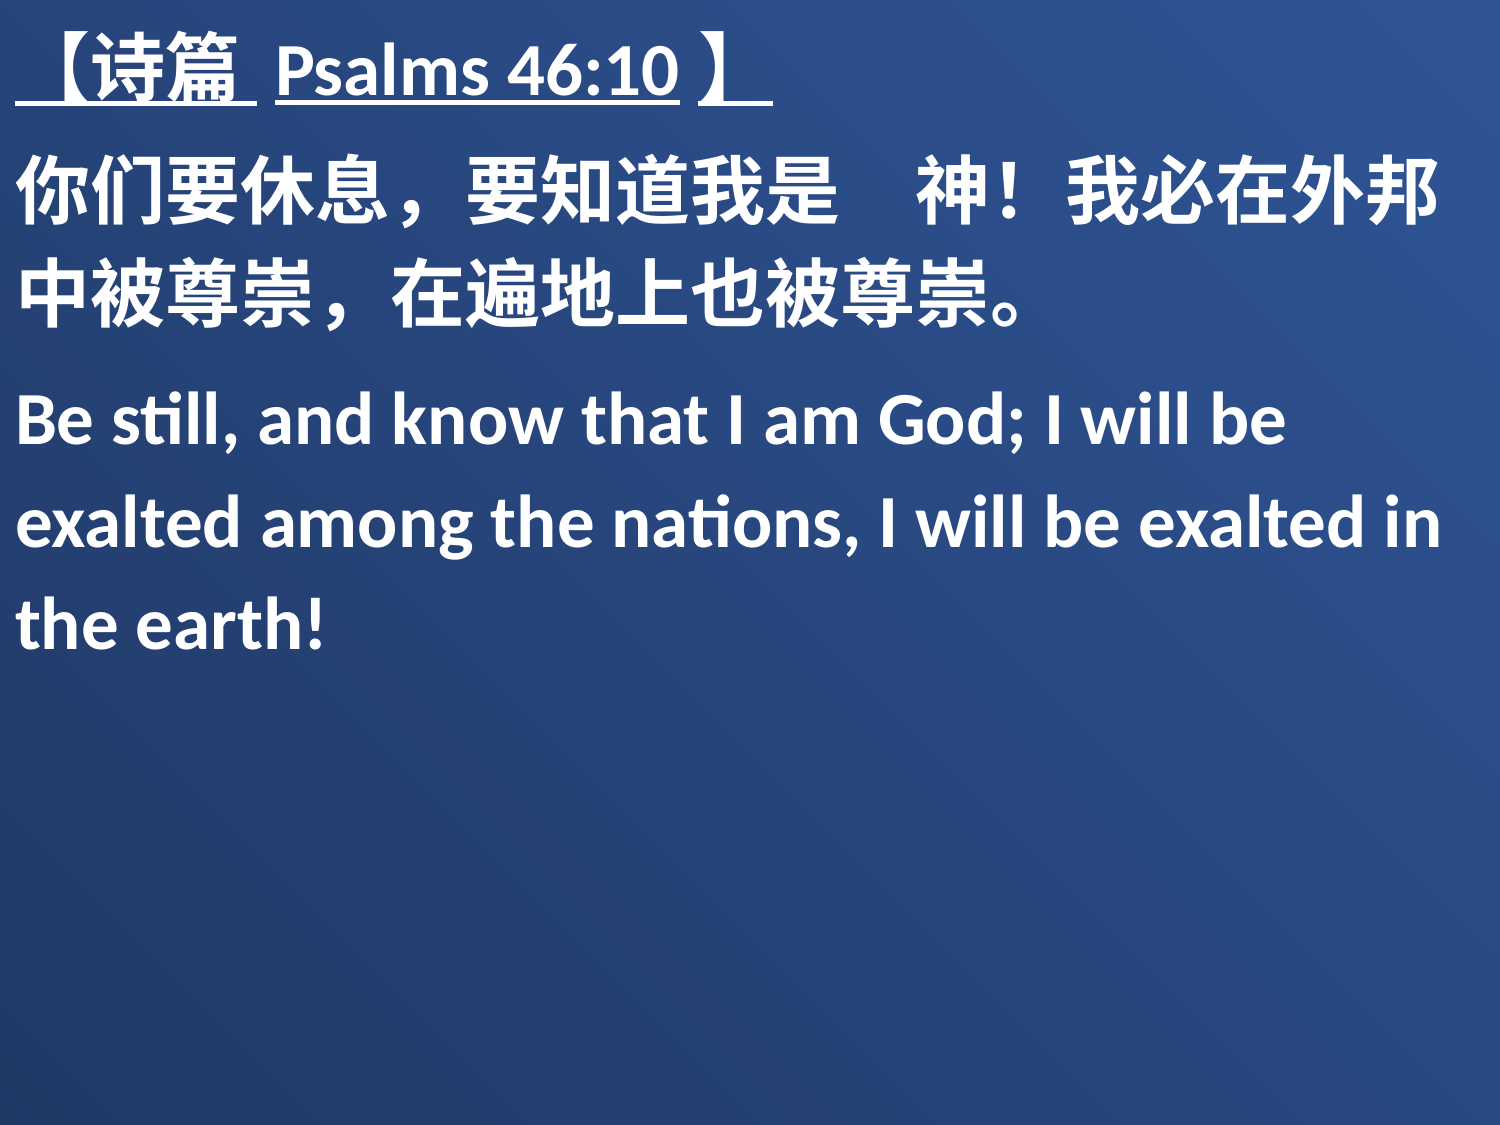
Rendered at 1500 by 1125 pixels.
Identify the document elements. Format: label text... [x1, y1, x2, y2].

subtitle 【诗篇 Psalms 46:10】 你们要休息，要知道我是 神！我必在外邦中被尊崇，在遍地上也被尊崇。 Be still, and know that I am God; I will be exalted among the nations, I will be exalted in the earth! [0, 0, 1500, 1125]
